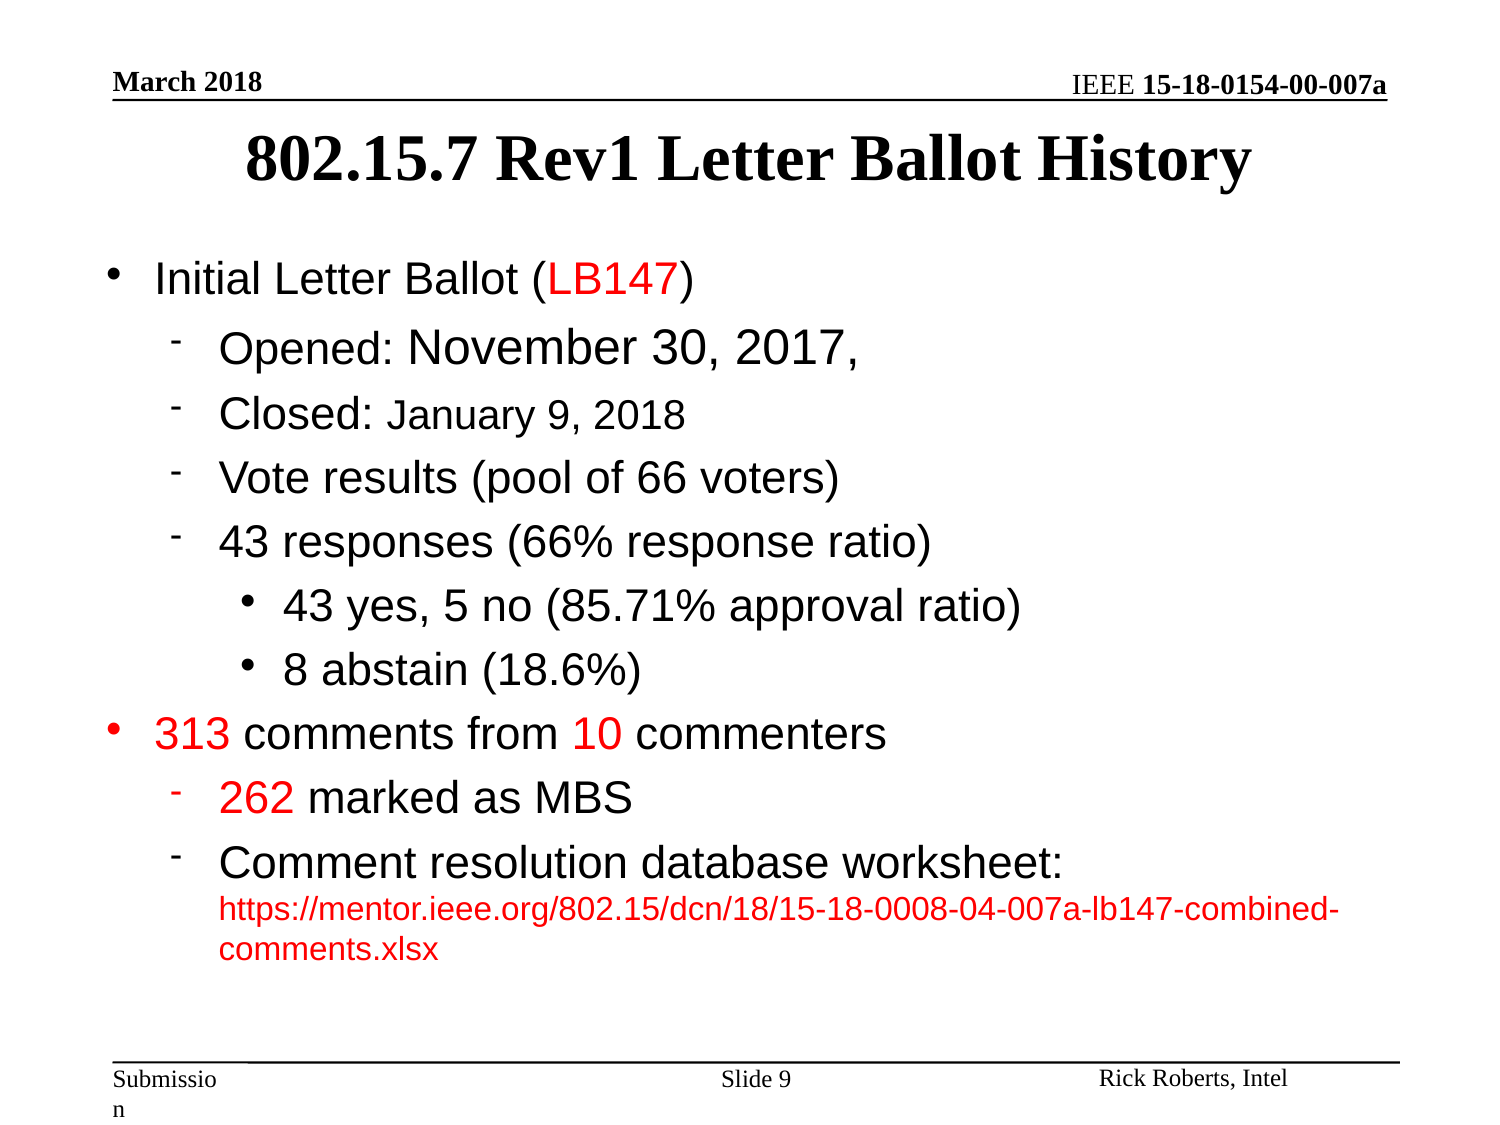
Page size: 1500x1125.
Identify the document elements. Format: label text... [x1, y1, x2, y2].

list Initial Letter Ballot (LB147) Opened: November 30, 2017, Closed: January 9, 2018 Vote results (pool of 66 voters) 43 responses (66% response ratio) 43 yes, 5 no (85.71% approval ratio) 8 abstain (18.6%) 313 comments from 10 commenters 262 marked as MBS Comment resolution database worksheet: https://mentor.ieee.org/802.15/dcn/18/15-18-0008-04-007a-lb147-combined-comments.xlsx [75, 241, 1425, 1068]
slide_number Slide 9 [712, 1062, 800, 1093]
text_box 802.15.7 Rev1 Letter Ballot History [112, 106, 1388, 232]
footer Rick Roberts, Intel [1098, 1062, 1413, 1092]
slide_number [112, 62, 375, 98]
